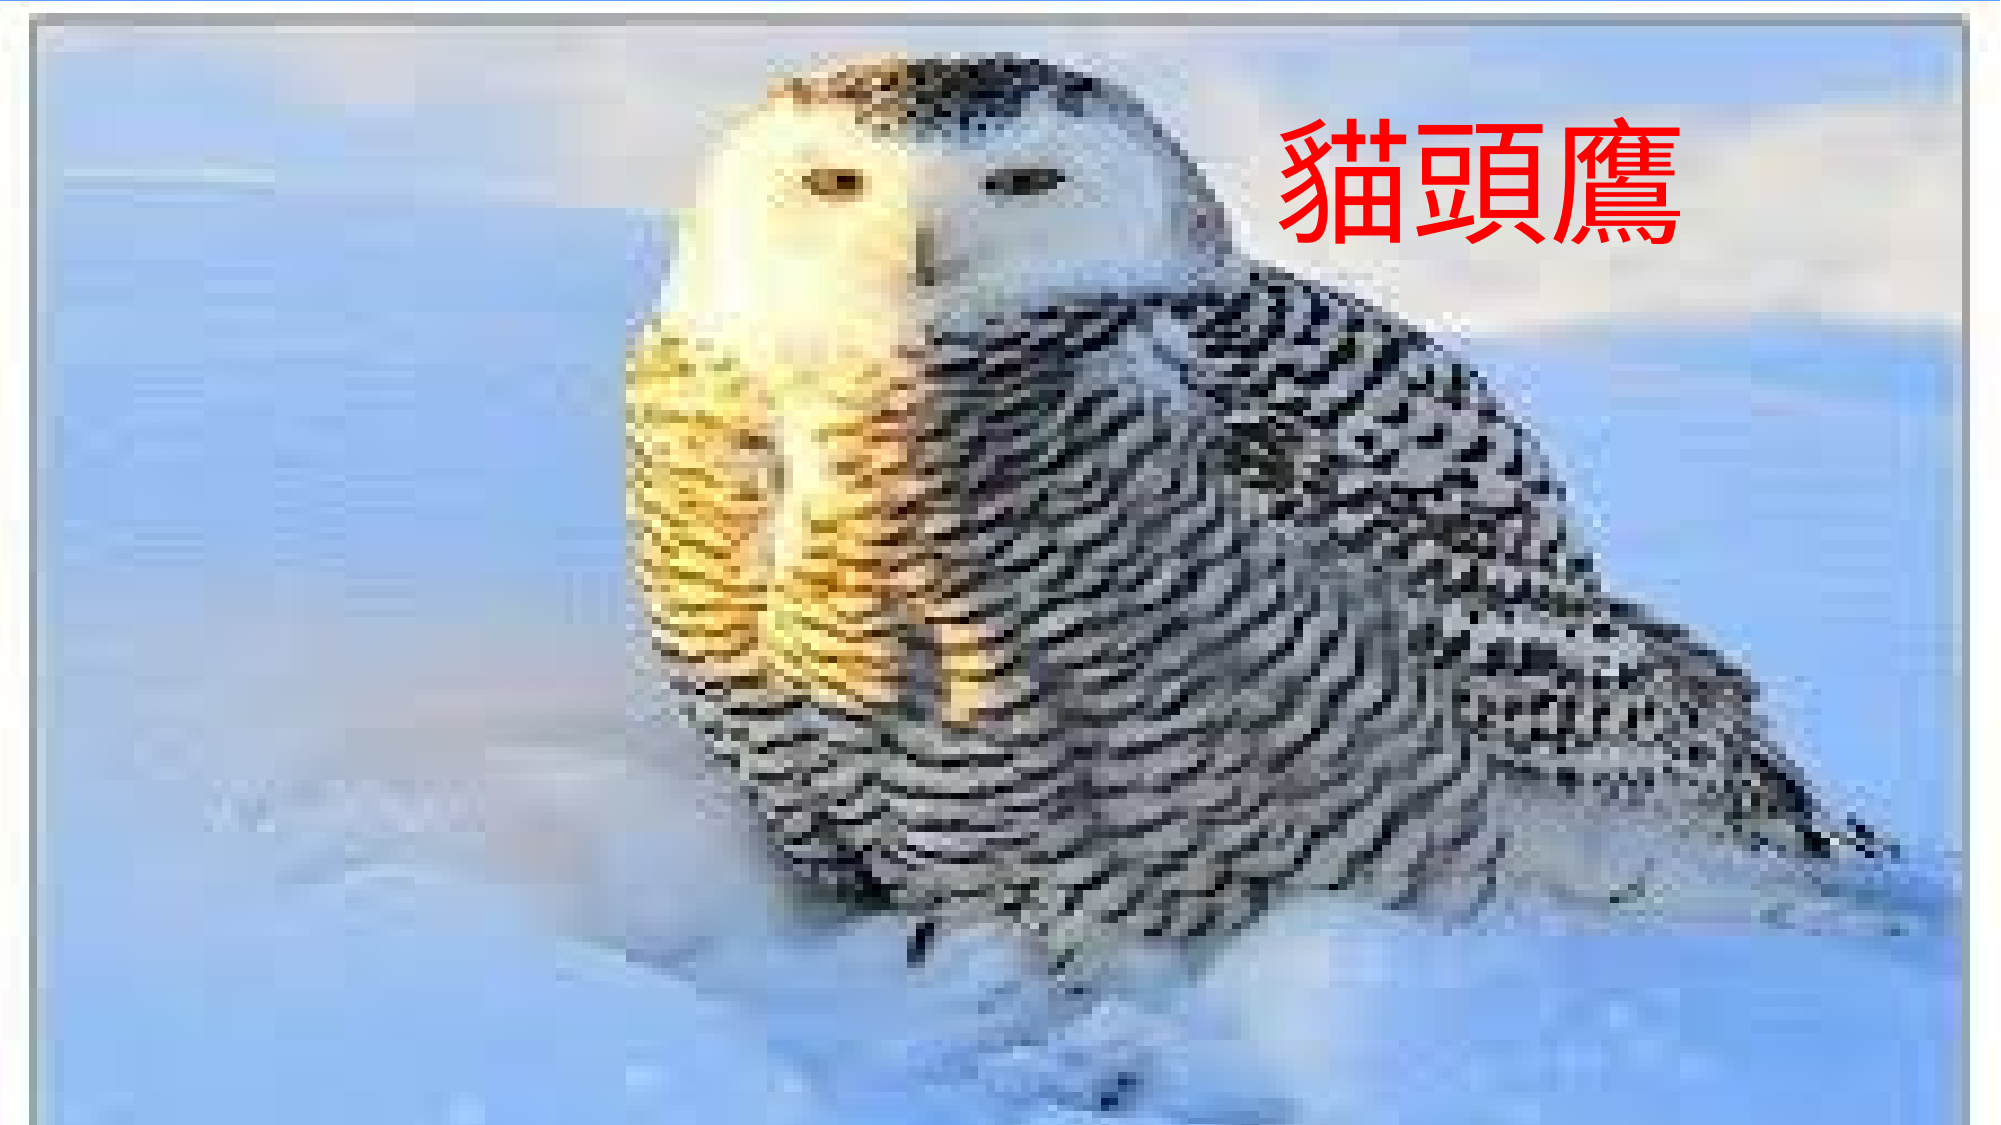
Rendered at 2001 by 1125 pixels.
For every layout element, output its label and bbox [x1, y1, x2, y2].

list [0, 1, 2000, 1125]
